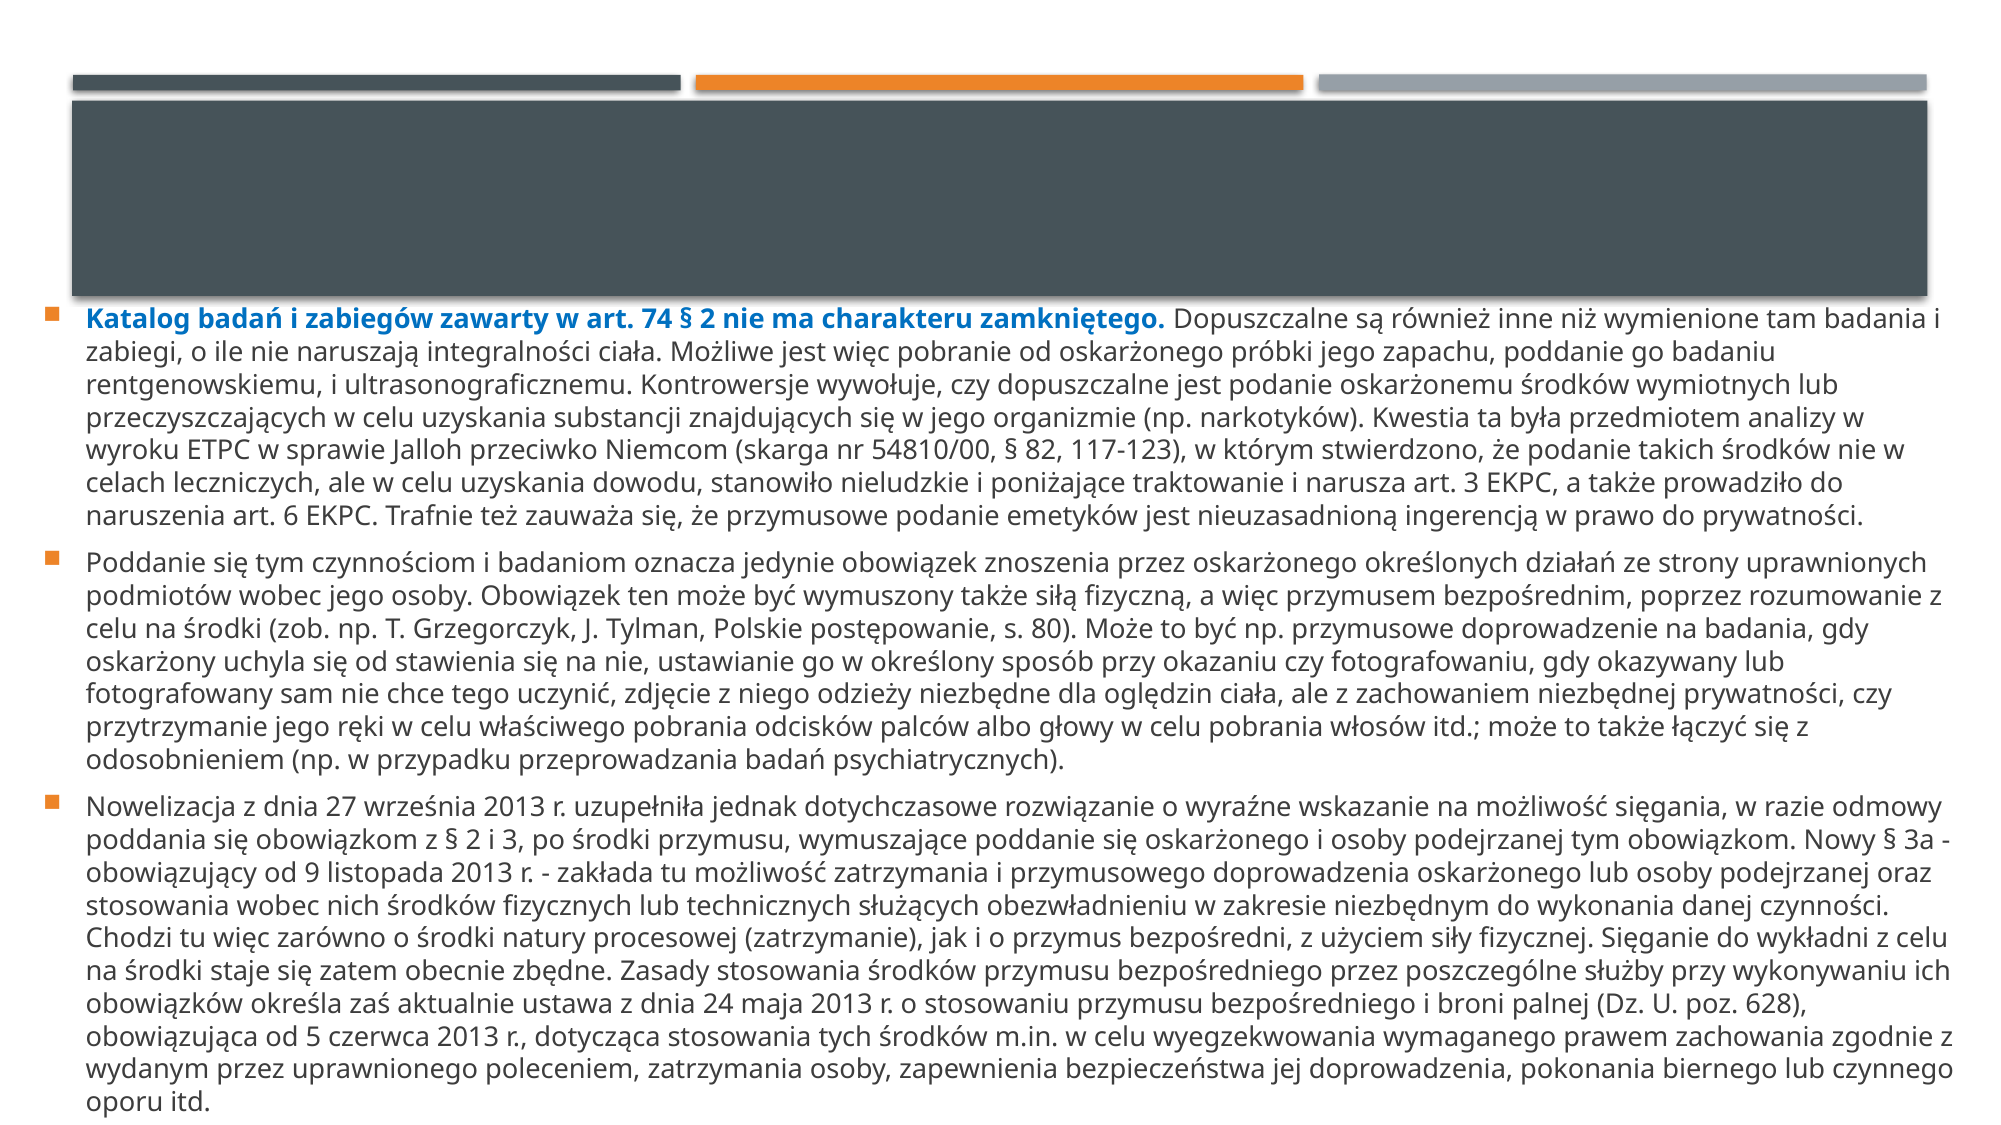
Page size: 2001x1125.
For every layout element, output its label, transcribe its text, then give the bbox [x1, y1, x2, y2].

list Katalog badań i zabiegów zawarty w art. 74 § 2 nie ma charakteru zamkniętego. Dopuszczalne są również inne niż wymienione tam badania i zabiegi, o ile nie naruszają integralności ciała. Możliwe jest więc pobranie od oskarżonego próbki jego zapachu, poddanie go badaniu rentgenowskiemu, i ultrasonograficznemu. Kontrowersje wywołuje, czy dopuszczalne jest podanie oskarżonemu środków wymiotnych lub przeczyszczających w celu uzyskania substancji znajdujących się w jego organizmie (np. narkotyków). Kwestia ta była przedmiotem analizy w wyroku ETPC w sprawie Jalloh przeciwko Niemcom (skarga nr 54810/00, § 82, 117-123), w którym stwierdzono, że podanie takich środków nie w celach leczniczych, ale w celu uzyskania dowodu, stanowiło nieludzkie i poniżające traktowanie i narusza art. 3 EKPC, a także prowadziło do naruszenia art. 6 EKPC. Trafnie też zauważa się, że przymusowe podanie emetyków jest nieuzasadnioną ingerencją w prawo do prywatności. Poddanie się tym czynnościom i badaniom oznacza jedynie obowiązek znoszenia przez oskarżonego określonych działań ze strony uprawnionych podmiotów wobec jego osoby. Obowiązek ten może być wymuszony także siłą fizyczną, a więc przymusem bezpośrednim, poprzez rozumowanie z celu na środki (zob. np. T. Grzegorczyk, J. Tylman, Polskie postępowanie, s. 80). Może to być np. przymusowe doprowadzenie na badania, gdy oskarżony uchyla się od stawienia się na nie, ustawianie go w określony sposób przy okazaniu czy fotografowaniu, gdy okazywany lub fotografowany sam nie chce tego uczynić, zdjęcie z niego odzieży niezbędne dla oględzin ciała, ale z zachowaniem niezbędnej prywatności, czy przytrzymanie jego ręki w celu właściwego pobrania odcisków palców albo głowy w celu pobrania włosów itd.; może to także łączyć się z odosobnieniem (np. w przypadku przeprowadzania badań psychiatrycznych). Nowelizacja z dnia 27 września 2013 r. uzupełniła jednak dotychczasowe rozwiązanie o wyraźne wskazanie na możliwość sięgania, w razie odmowy poddania się obowiązkom z § 2 i 3, po środki przymusu, wymuszające poddanie się oskarżonego i osoby podejrzanej tym obowiązkom. Nowy § 3a - obowiązujący od 9 listopada 2013 r. - zakłada tu możliwość zatrzymania i przymusowego doprowadzenia oskarżonego lub osoby podejrzanej oraz stosowania wobec nich środków fizycznych lub technicznych służących obezwładnieniu w zakresie niezbędnym do wykonania danej czynności. Chodzi tu więc zarówno o środki natury procesowej (zatrzymanie), jak i o przymus bezpośredni, z użyciem siły fizycznej. Sięganie do wykładni z celu na środki staje się zatem obecnie zbędne. Zasady stosowania środków przymusu bezpośredniego przez poszczególne służby przy wykonywaniu ich obowiązków określa zaś aktualnie ustawa z dnia 24 maja 2013 r. o stosowaniu przymusu bezpośredniego i broni palnej (Dz. U. poz. 628), obowiązująca od 5 czerwca 2013 r., dotycząca stosowania tych środków m.in. w celu wyegzekwowania wymaganego prawem zachowania zgodnie z wydanym przez uprawnionego poleceniem, zatrzymania osoby, zapewnienia bezpieczeństwa jej doprowadzenia, pokonania biernego lub czynnego oporu itd. [27, 293, 1972, 1125]
